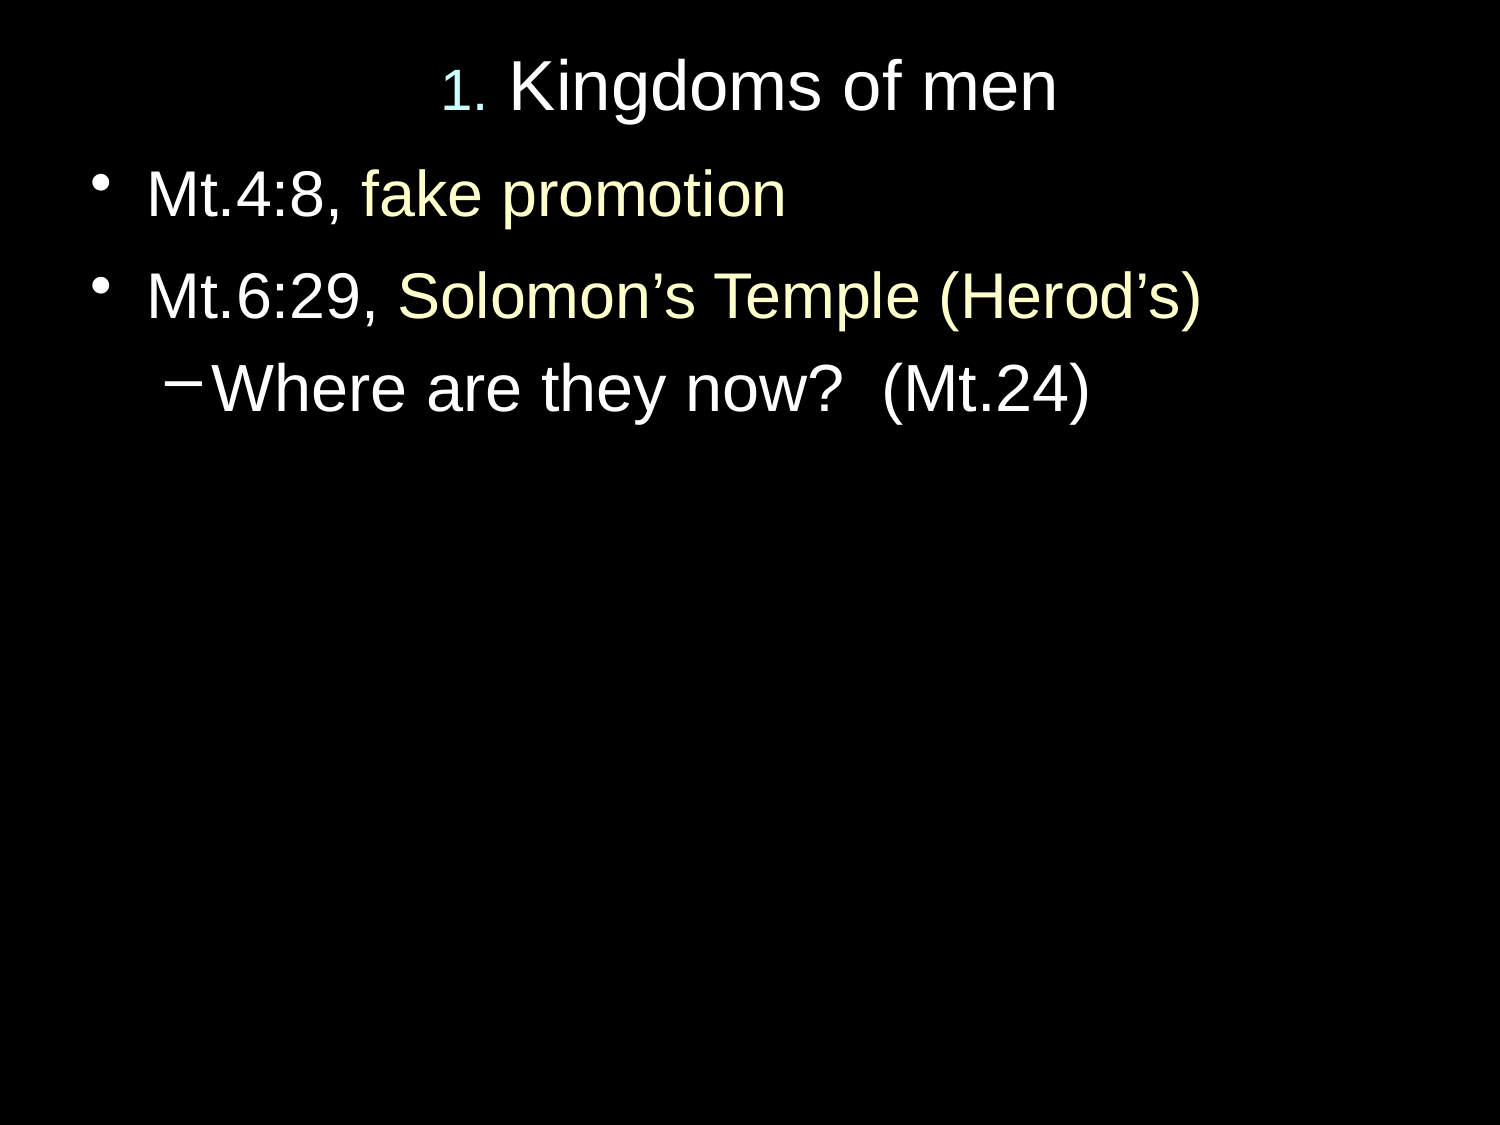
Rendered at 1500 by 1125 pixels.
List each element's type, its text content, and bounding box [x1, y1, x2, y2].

list Mt.4:8, fake promotion Mt.6:29, Solomon’s Temple (Herod’s) Where are they now? (Mt.24) [75, 143, 1425, 1028]
title 1. Kingdoms of men [75, 9, 1425, 143]
